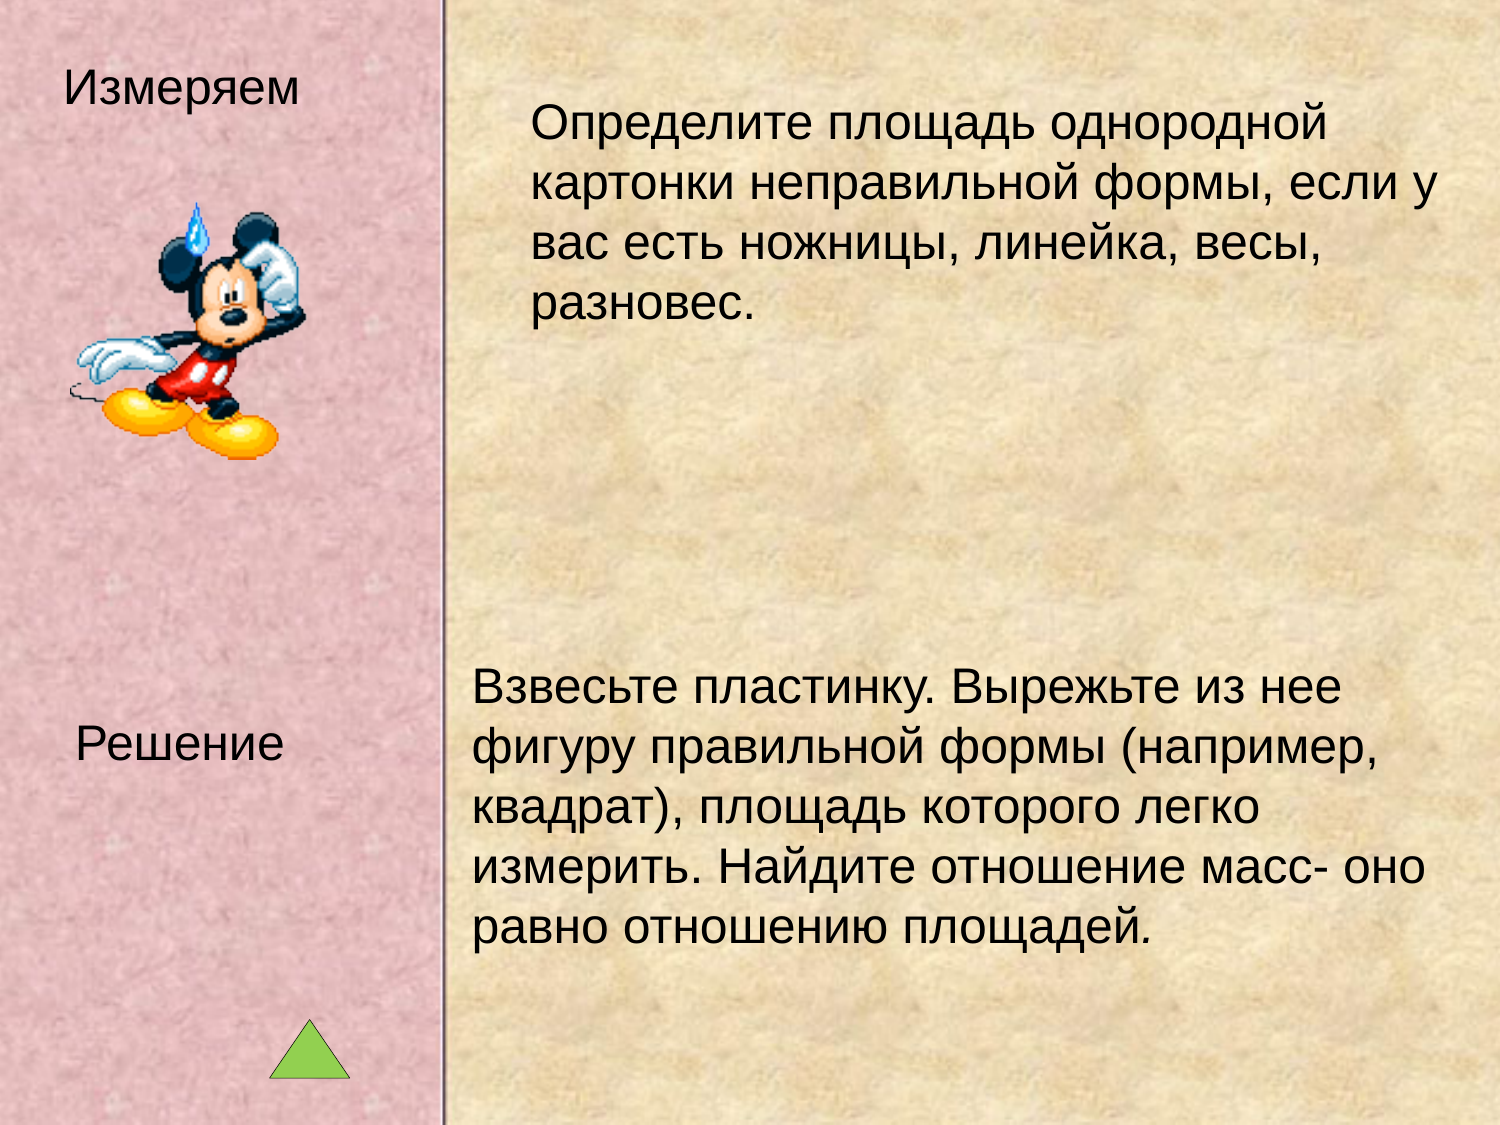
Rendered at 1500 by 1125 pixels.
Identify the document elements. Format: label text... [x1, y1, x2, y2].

picture [0, 0, 1500, 1125]
text_box Определите площадь однородной картонки неправильной формы, если у вас есть ножницы, линейка, весы, разновес. [515, 81, 1454, 457]
text_box Измеряем [48, 46, 316, 122]
text_box [267, 1017, 352, 1081]
text_box Взвесьте пластинку. Вырежьте из нее фигуру правильной формы (например, квадрат), площадь которого легко измерить. Найдите отношение масс- оно равно отношению площадей. [456, 585, 1465, 961]
text_box Решение [59, 703, 300, 778]
